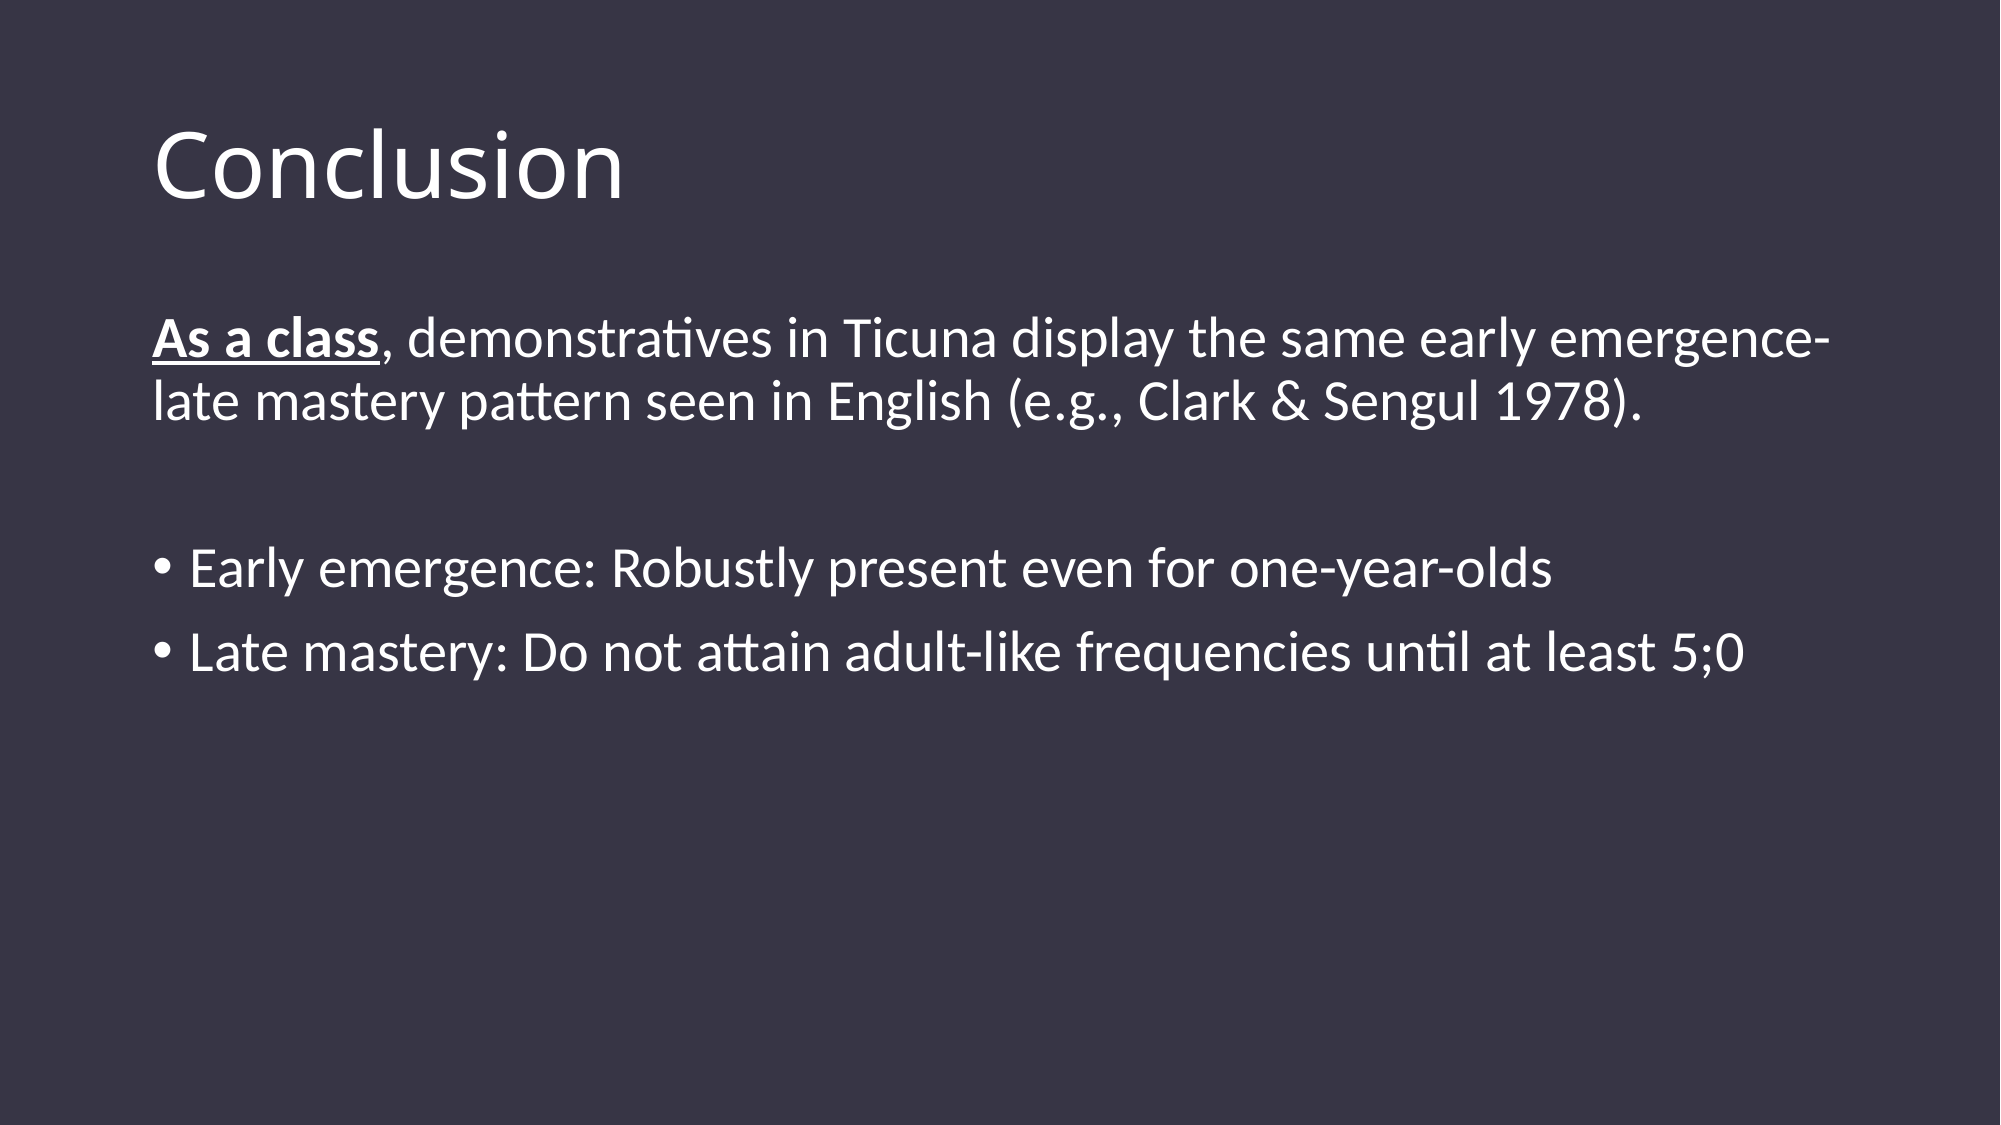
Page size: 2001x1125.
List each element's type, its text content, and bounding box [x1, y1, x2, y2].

list As a class, demonstratives in Ticuna display the same early emergence-late mastery pattern seen in English (e.g., Clark & Sengul 1978). Early emergence: Robustly present even for one-year-olds Late mastery: Do not attain adult-like frequencies until at least 5;0 [137, 299, 1863, 1014]
title Conclusion [137, 59, 1863, 278]
